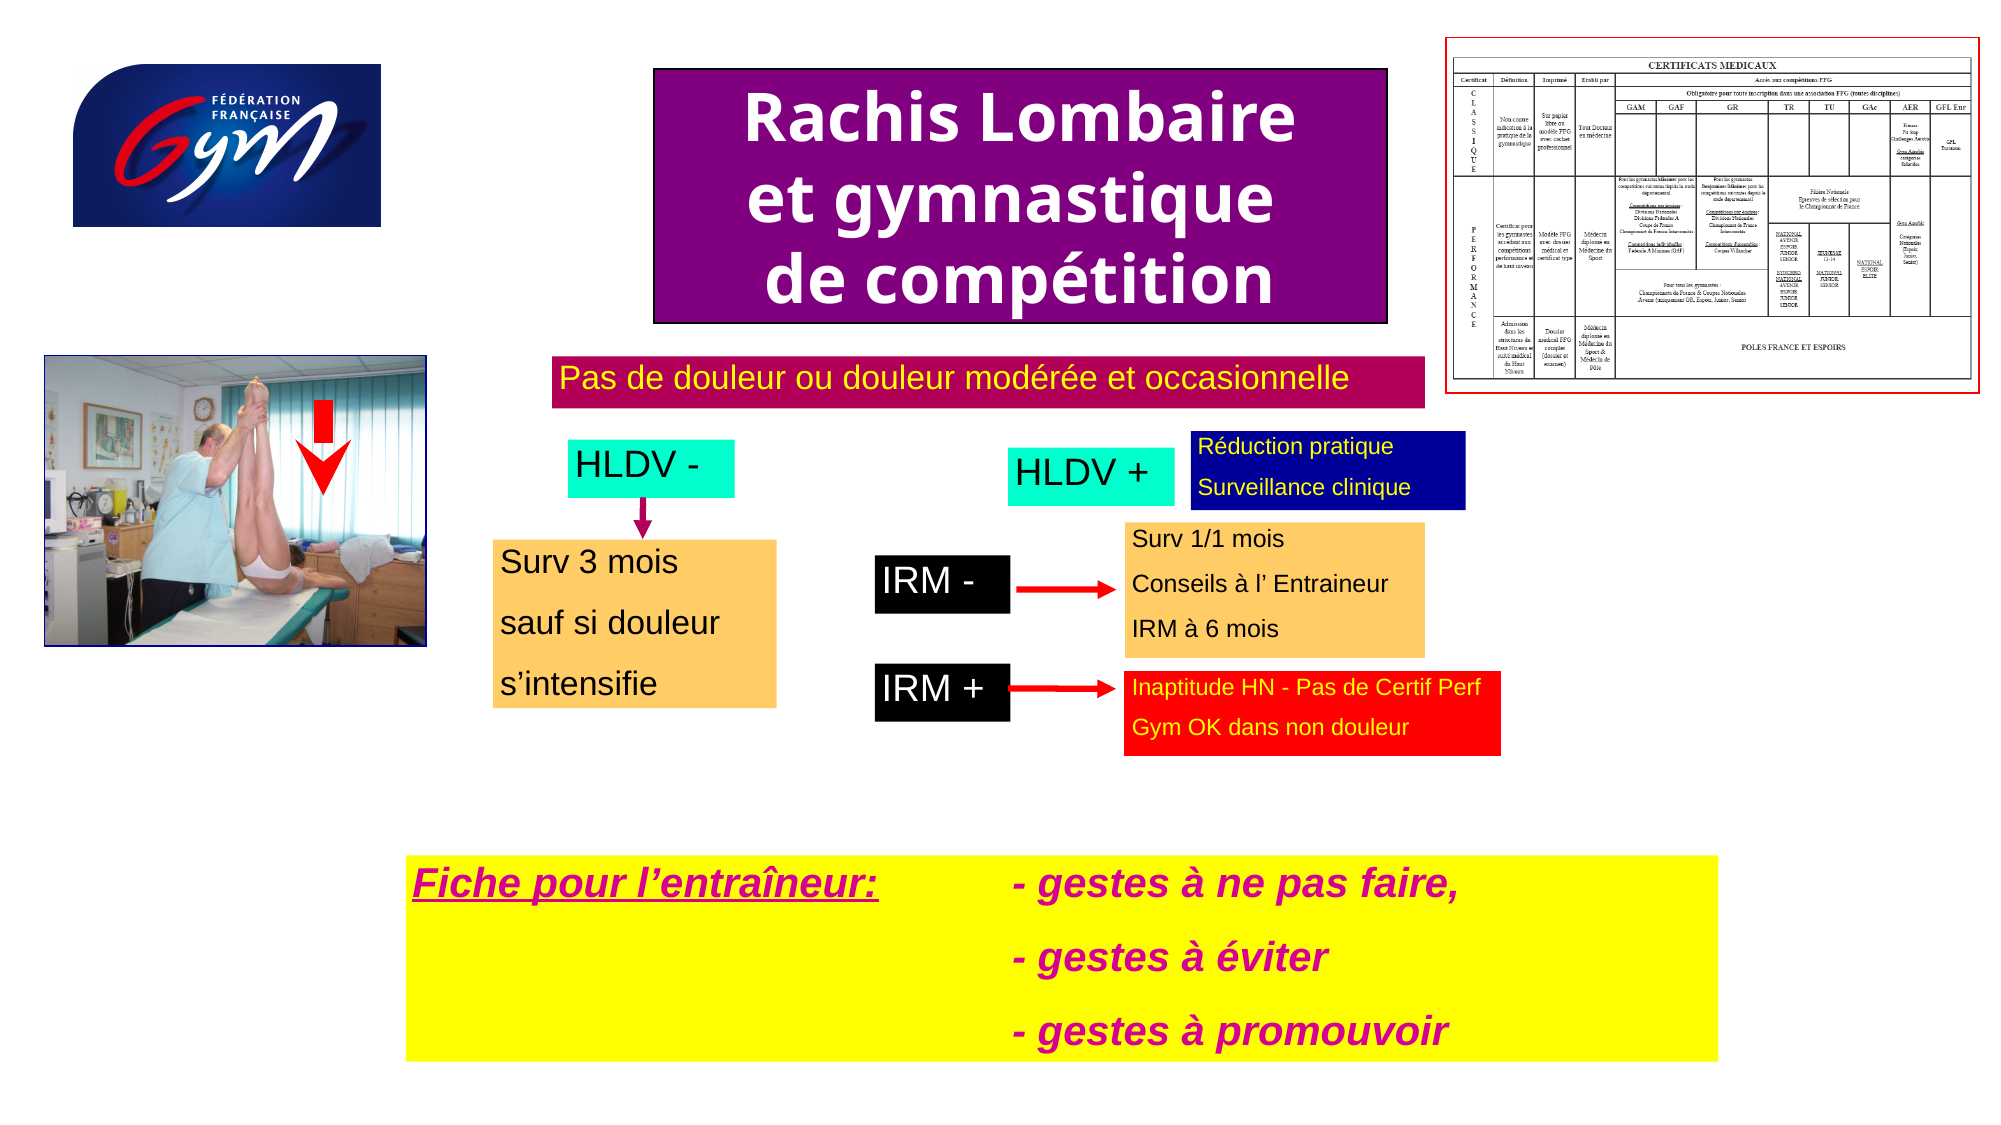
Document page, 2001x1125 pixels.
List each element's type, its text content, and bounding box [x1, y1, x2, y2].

text_box [472, 145, 1713, 656]
text_box IRM - [874, 555, 1011, 614]
text_box Réduction pratique Surveillance clinique [1190, 431, 1466, 511]
text_box Surv 1/1 mois Conseils à l’ Entraineur IRM à 6 mois [1125, 522, 1425, 658]
text_box HLDV + [1008, 447, 1175, 506]
text_box Surv 3 mois sauf si douleur s’intensifie [493, 539, 777, 709]
text_box [636, 497, 650, 540]
picture [73, 64, 381, 228]
picture [45, 356, 426, 646]
text_box [1016, 583, 1117, 596]
picture [1446, 37, 1979, 393]
text_box Pas de douleur ou douleur modérée et occasionnelle [552, 356, 1425, 409]
text_box IRM + [874, 663, 1011, 722]
text_box Rachis Lombaire et gymnastique de compétition [653, 68, 1388, 323]
text_box Inaptitude HN - Pas de Certif Perf Gym OK dans non douleur [1125, 671, 1500, 756]
text_box HLDV - [567, 439, 735, 498]
text_box Fiche pour l’entraîneur: - gestes à ne pas faire, - gestes à éviter - gestes à promouvoir [405, 855, 1719, 1062]
text_box [1008, 682, 1117, 695]
